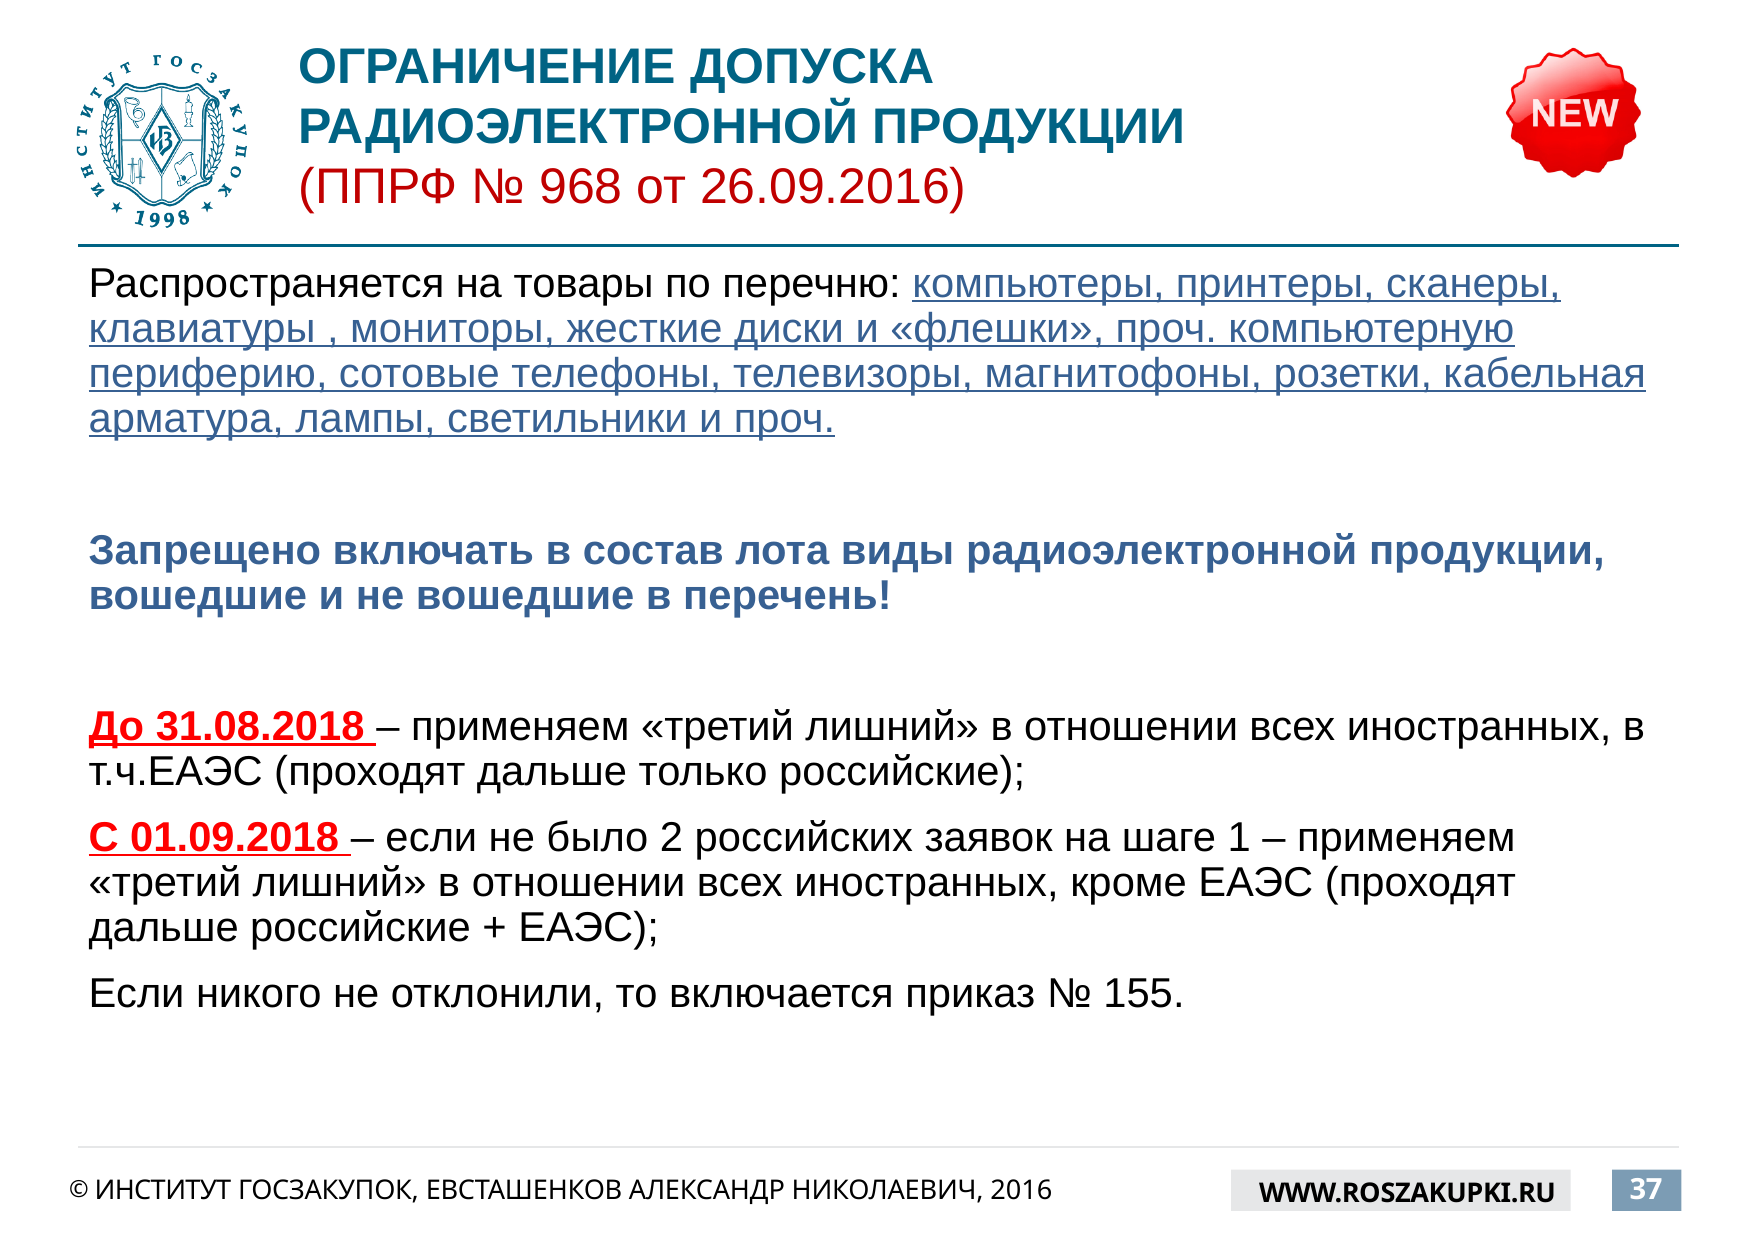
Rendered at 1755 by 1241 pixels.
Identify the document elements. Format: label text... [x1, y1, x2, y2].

picture [69, 48, 255, 234]
title ОГРАНИЧЕНИЕ ДОПУСКА РАДИОЭЛЕКТРОННОЙ ПРОДУКЦИИ (ППРФ № 968 от 26.09.2016) [298, 33, 1551, 215]
picture [1502, 41, 1646, 184]
list Распространяется на товары по перечню: компьютеры, принтеры, сканеры, клавиатуры , мониторы, жесткие диски и «флешки», проч. компьютерную периферию, сотовые телефоны, телевизоры, магнитофоны, розетки, кабельная арматура, лампы, светильники и проч. Запрещено включать в состав лота виды радиоэлектронной продукции, вошедшие и не вошедшие в перечень! До 31.08.2018 – применяем «третий лишний» в отношении всех иностранных, в т.ч.ЕАЭС (проходят дальше только российские); С 01.09.2018 – если не было 2 российских заявок на шаге 1 – применяем «третий лишний» в отношении всех иностранных, кроме ЕАЭС (проходят дальше российские + ЕАЭС); Если никого не отклонили, то включается приказ № 155. [73, 254, 1675, 1152]
